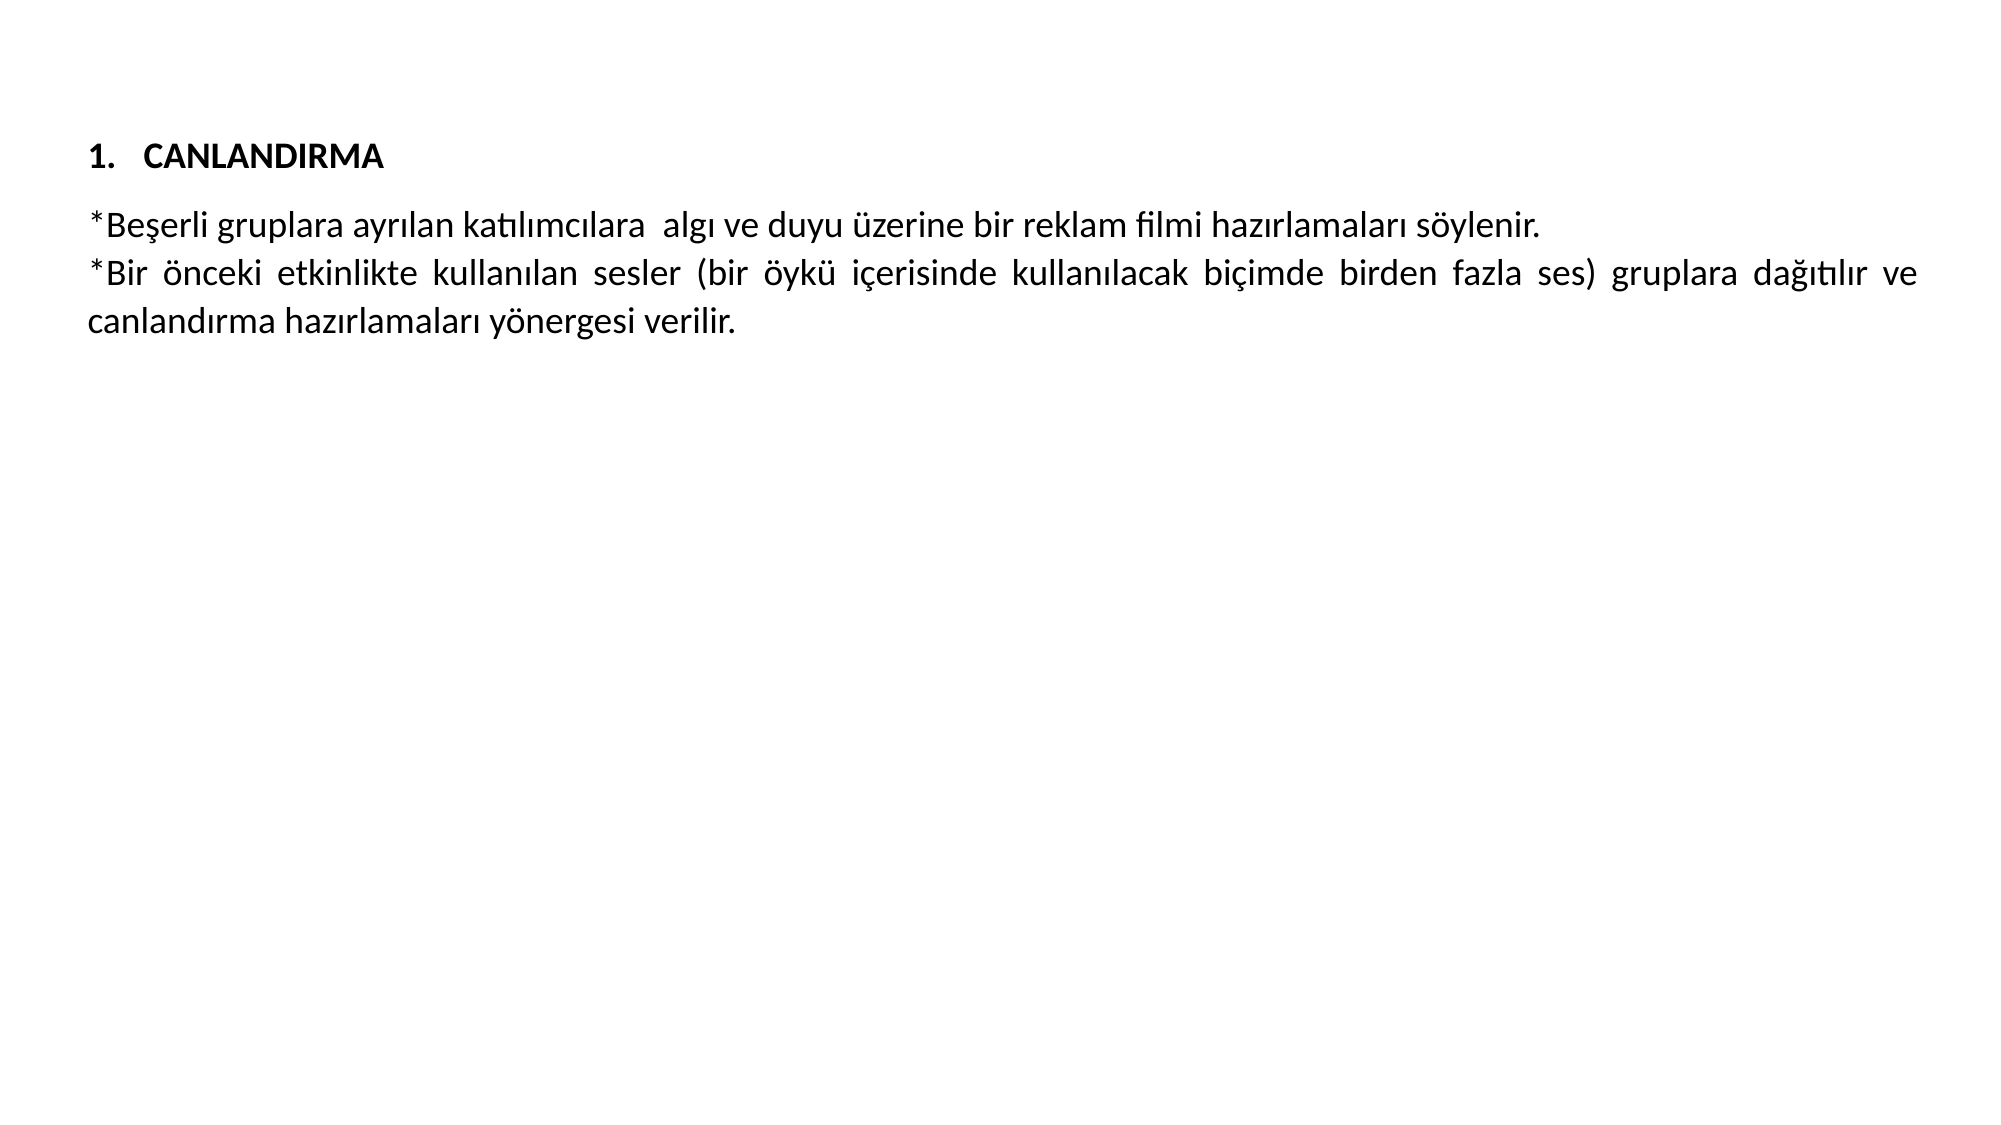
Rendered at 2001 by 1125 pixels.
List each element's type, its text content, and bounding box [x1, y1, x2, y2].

text_box CANLANDIRMA *Beşerli gruplara ayrılan katılımcılara algı ve duyu üzerine bir reklam filmi hazırlamaları söylenir. *Bir önceki etkinlikte kullanılan sesler (bir öykü içerisinde kullanılacak biçimde birden fazla ses) gruplara dağıtılır ve canlandırma hazırlamaları yönergesi verilir. [72, 116, 1935, 541]
